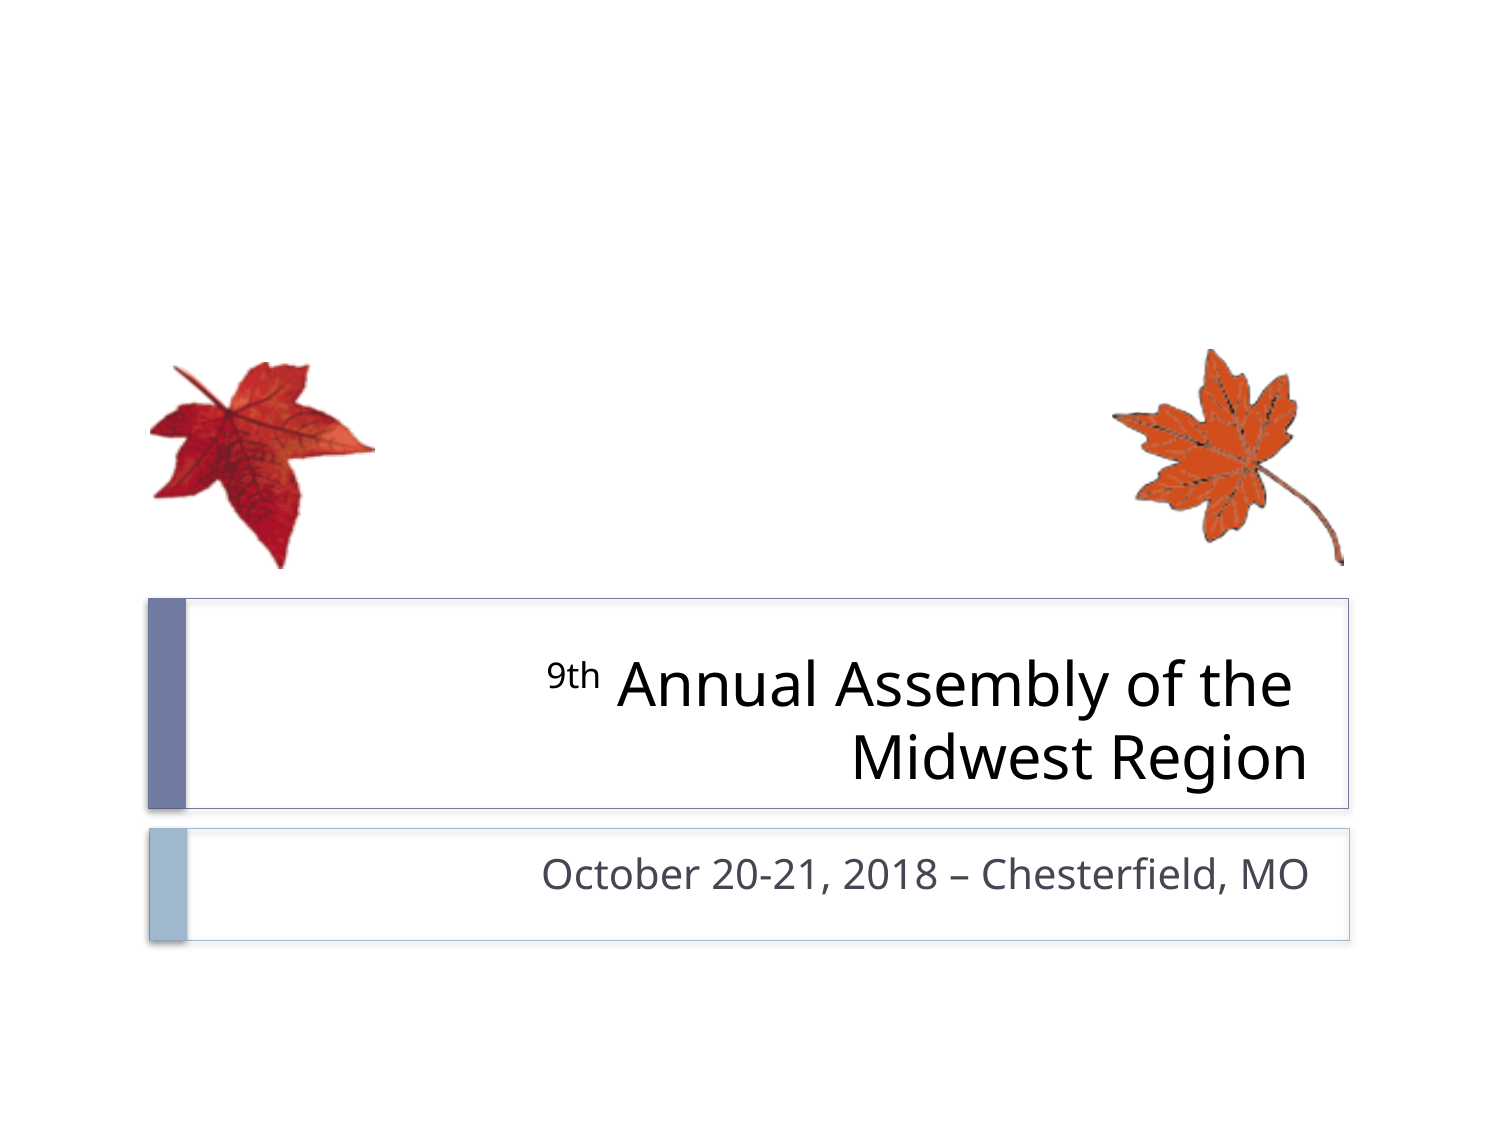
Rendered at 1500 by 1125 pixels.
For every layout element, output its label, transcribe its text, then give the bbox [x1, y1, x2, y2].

picture [149, 362, 376, 569]
picture [1112, 349, 1344, 566]
subtitle October 20-21, 2018 – Chesterfield, MO [200, 840, 1325, 929]
title 9th Annual Assembly of the Midwest Region [200, 637, 1325, 800]
